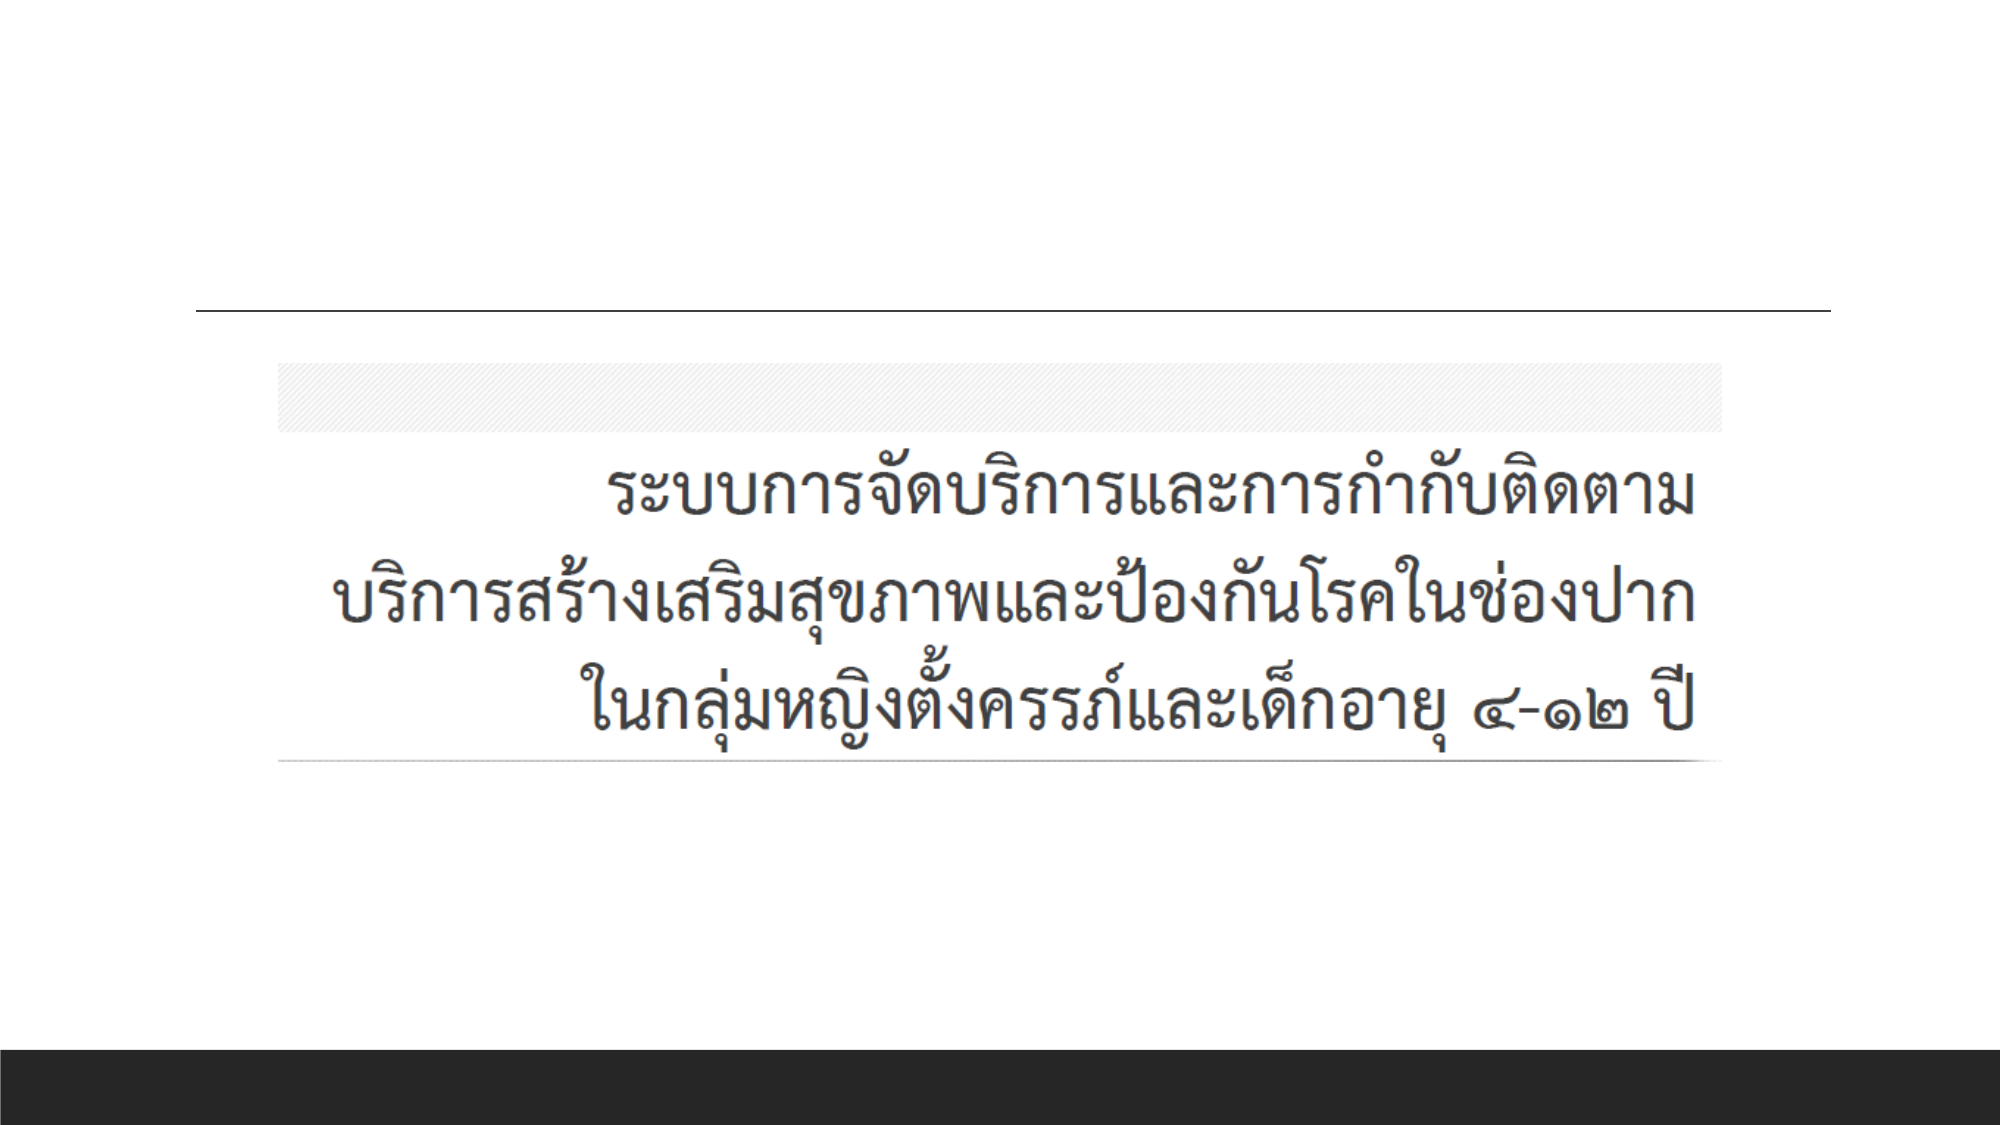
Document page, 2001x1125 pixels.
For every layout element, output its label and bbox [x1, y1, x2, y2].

picture [277, 363, 1723, 762]
